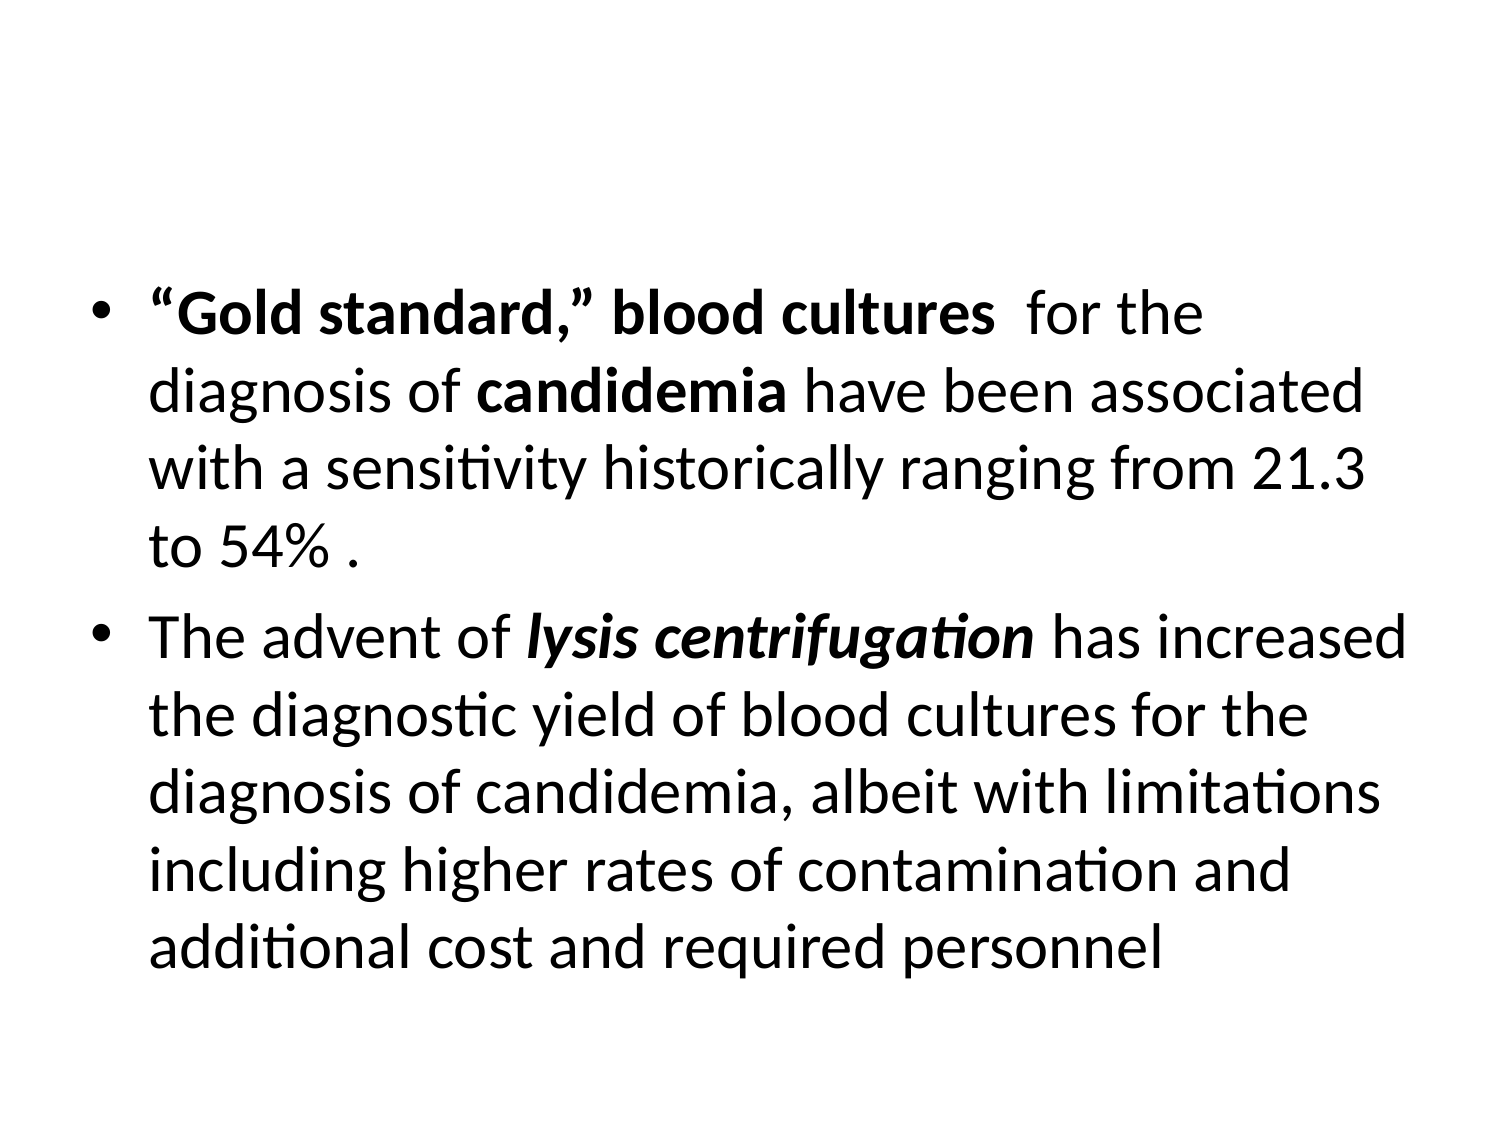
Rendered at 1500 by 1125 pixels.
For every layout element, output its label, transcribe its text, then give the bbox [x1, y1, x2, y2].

list “Gold standard,” blood cultures for the diagnosis of candidemia have been associated with a sensitivity historically ranging from 21.3 to 54% . The advent of lysis centrifugation has increased the diagnostic yield of blood cultures for the diagnosis of candidemia, albeit with limitations including higher rates of contamination and additional cost and required personnel [75, 262, 1425, 1005]
